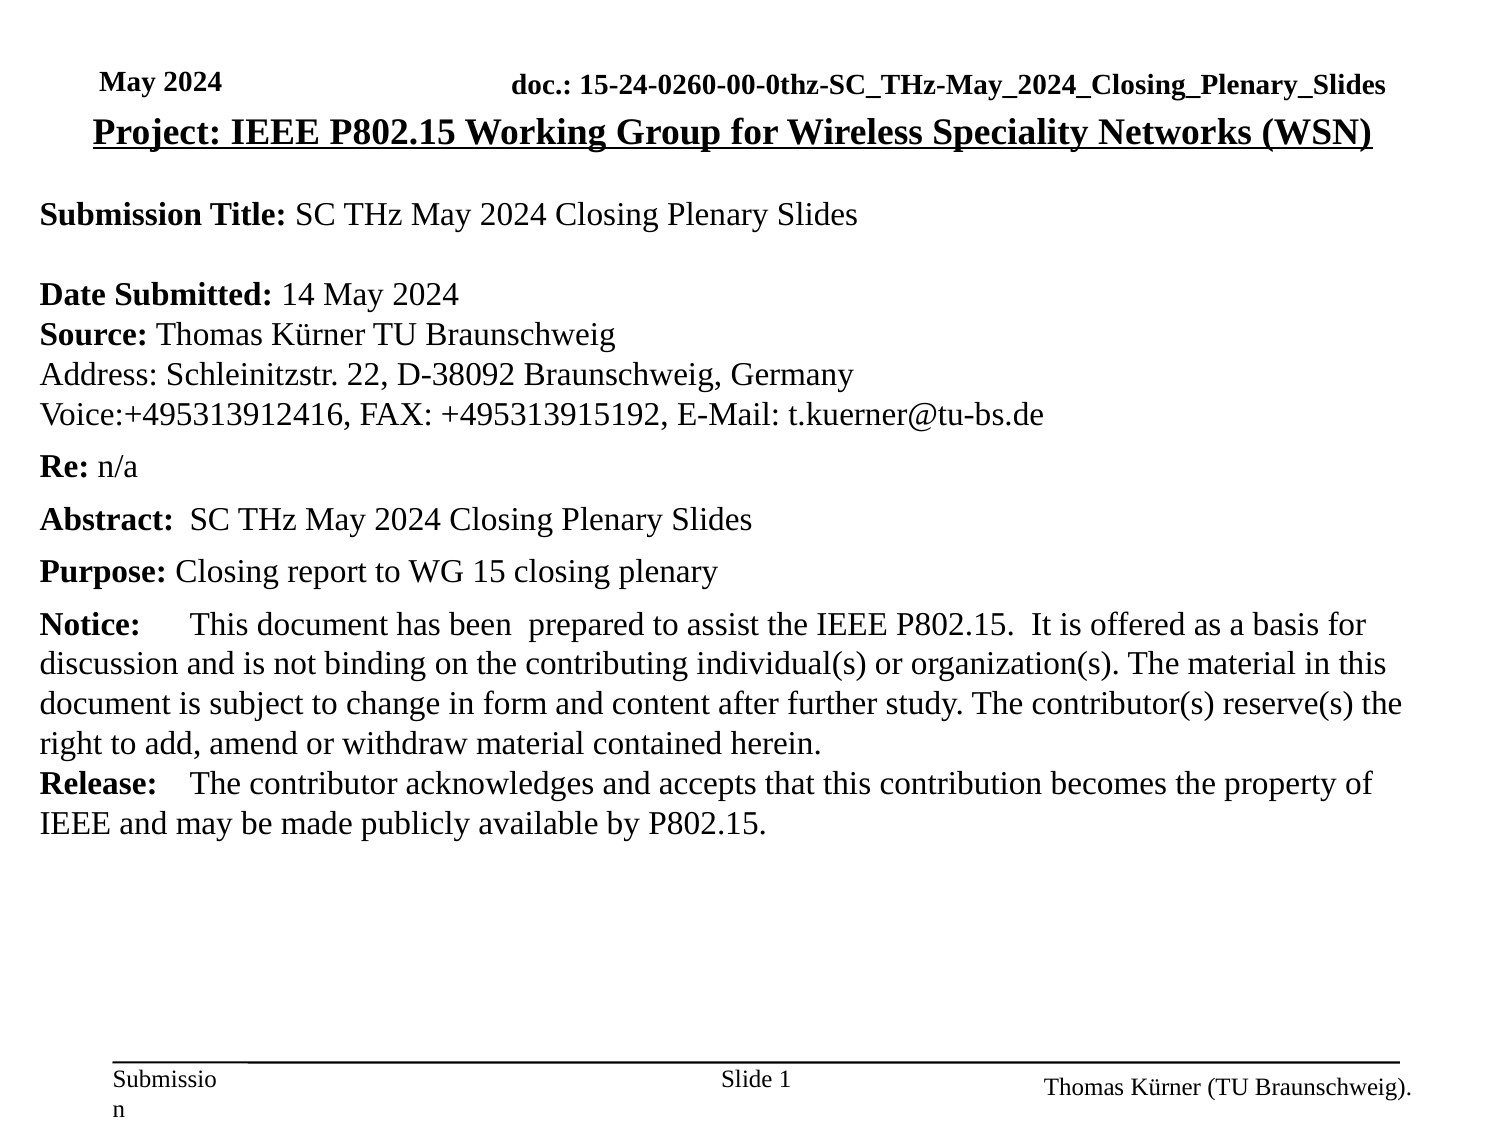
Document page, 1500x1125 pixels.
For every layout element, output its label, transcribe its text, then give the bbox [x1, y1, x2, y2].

footer Thomas Kürner (TU Braunschweig). [899, 1070, 1413, 1101]
text_box Project: IEEE P802.15 Working Group for Wireless Speciality Networks (WSN) Submission Title: SC THz May 2024 Closing Plenary Slides Date Submitted: 14 May 2024 Source: Thomas Kürner TU Braunschweig Address: Schleinitzstr. 22, D-38092 Braunschweig, Germany Voice:+495313912416, FAX: +495313915192, E-Mail: t.kuerner@tu-bs.de Re: n/a Abstract: SC THz May 2024 Closing Plenary Slides Purpose: Closing report to WG 15 closing plenary Notice: This document has been prepared to assist the IEEE P802.15. It is offered as a basis for discussion and is not binding on the contributing individual(s) or organization(s). The material in this document is subject to change in form and content after further study. The contributor(s) reserve(s) the right to add, amend or withdraw material contained herein. Release: The contributor acknowledges and accepts that this contribution becomes the property of IEEE and may be made publicly available by P802.15. [24, 99, 1441, 849]
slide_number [98, 61, 362, 98]
slide_number Slide 1 [712, 1061, 800, 1093]
